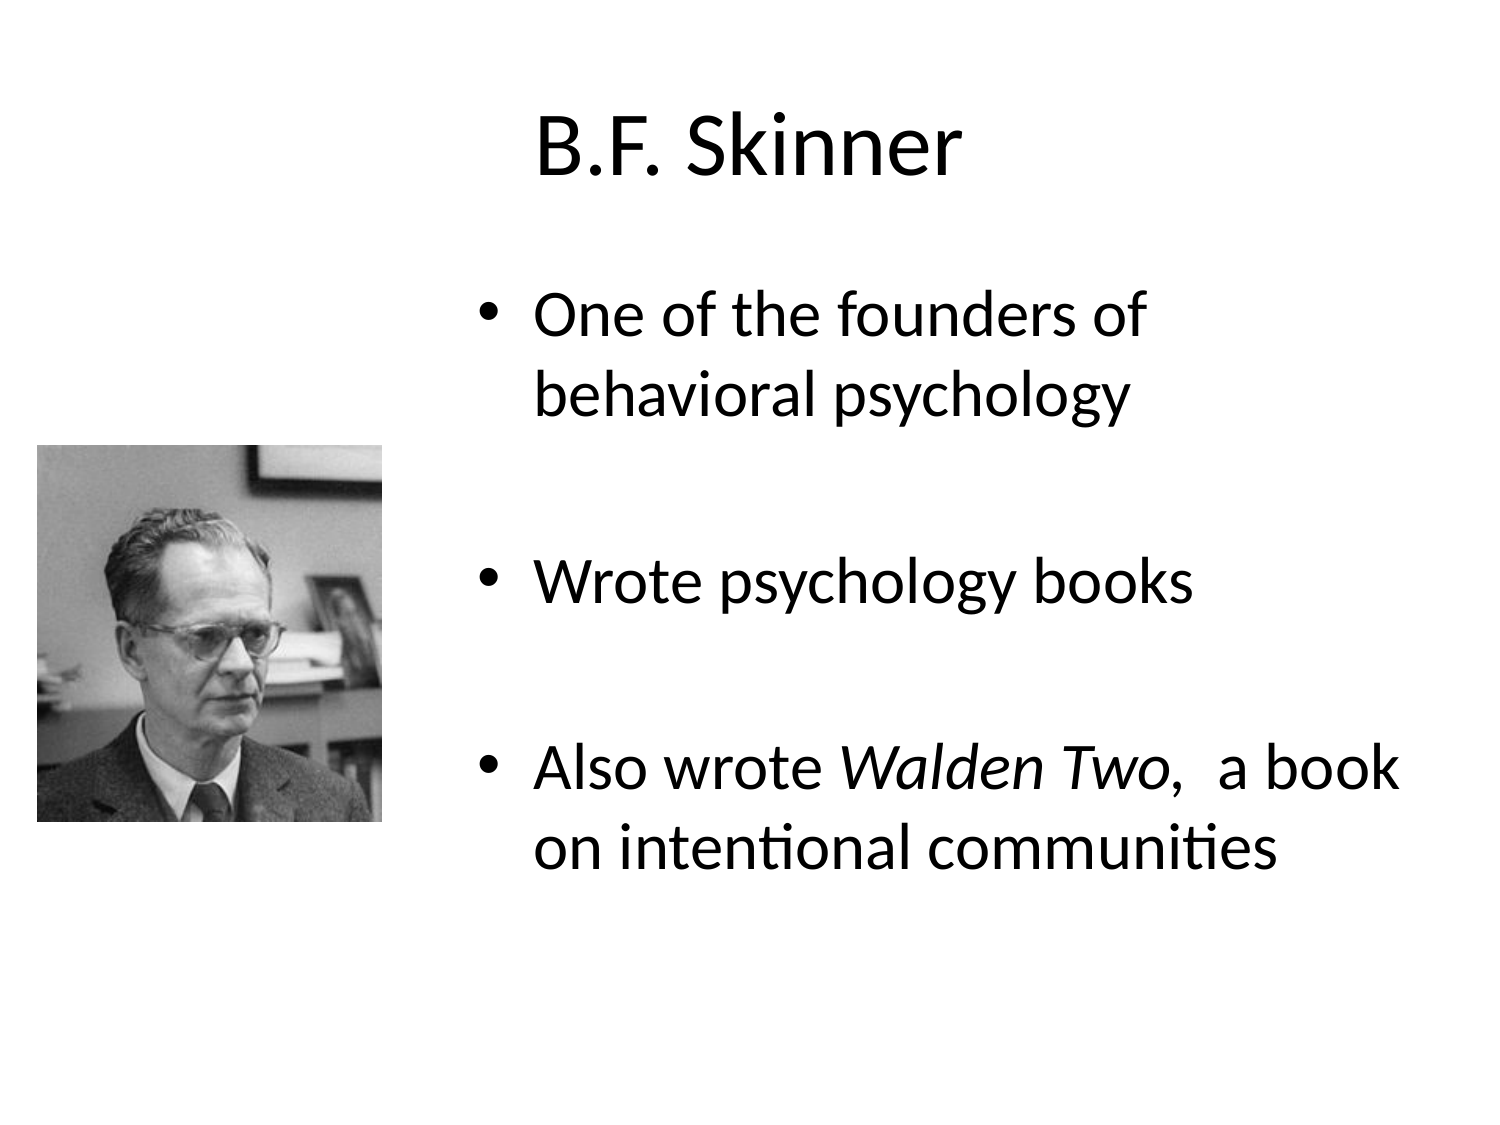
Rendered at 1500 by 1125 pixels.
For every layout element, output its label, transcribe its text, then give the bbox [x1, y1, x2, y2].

title B.F. Skinner [75, 45, 1425, 233]
list One of the founders of behavioral psychology Wrote psychology books Also wrote Walden Two, a book on intentional communities [462, 262, 1425, 1000]
picture [37, 445, 382, 823]
